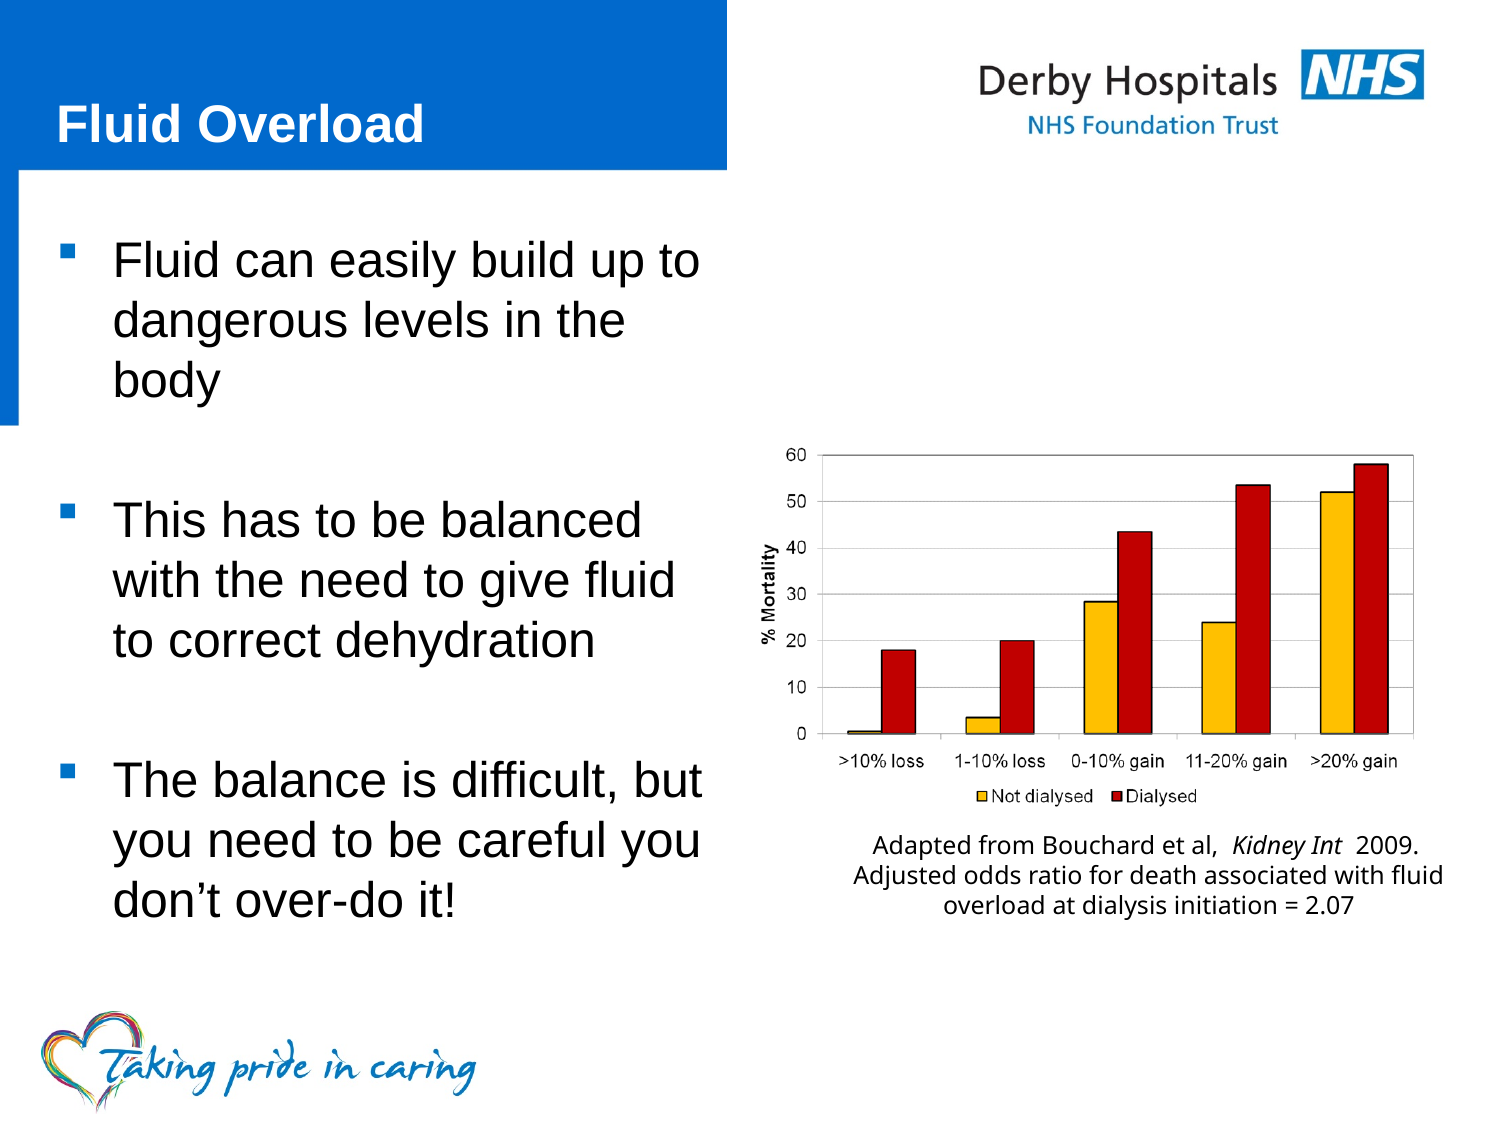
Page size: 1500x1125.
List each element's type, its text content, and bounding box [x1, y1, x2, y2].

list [744, 439, 1424, 816]
list Fluid can easily build up to dangerous levels in the body This has to be balanced with the need to give fluid to correct dehydration The balance is difficult, but you need to be careful you don’t over-do it! [41, 220, 720, 1000]
text_box Adapted from Bouchard et al, Kidney Int 2009. Adjusted odds ratio for death associated with fluid overload at dialysis initiation = 2.07 [797, 822, 1500, 928]
picture [41, 1011, 479, 1114]
picture [961, 30, 1443, 153]
picture [0, 0, 727, 426]
title Fluid Overload [41, 19, 715, 161]
